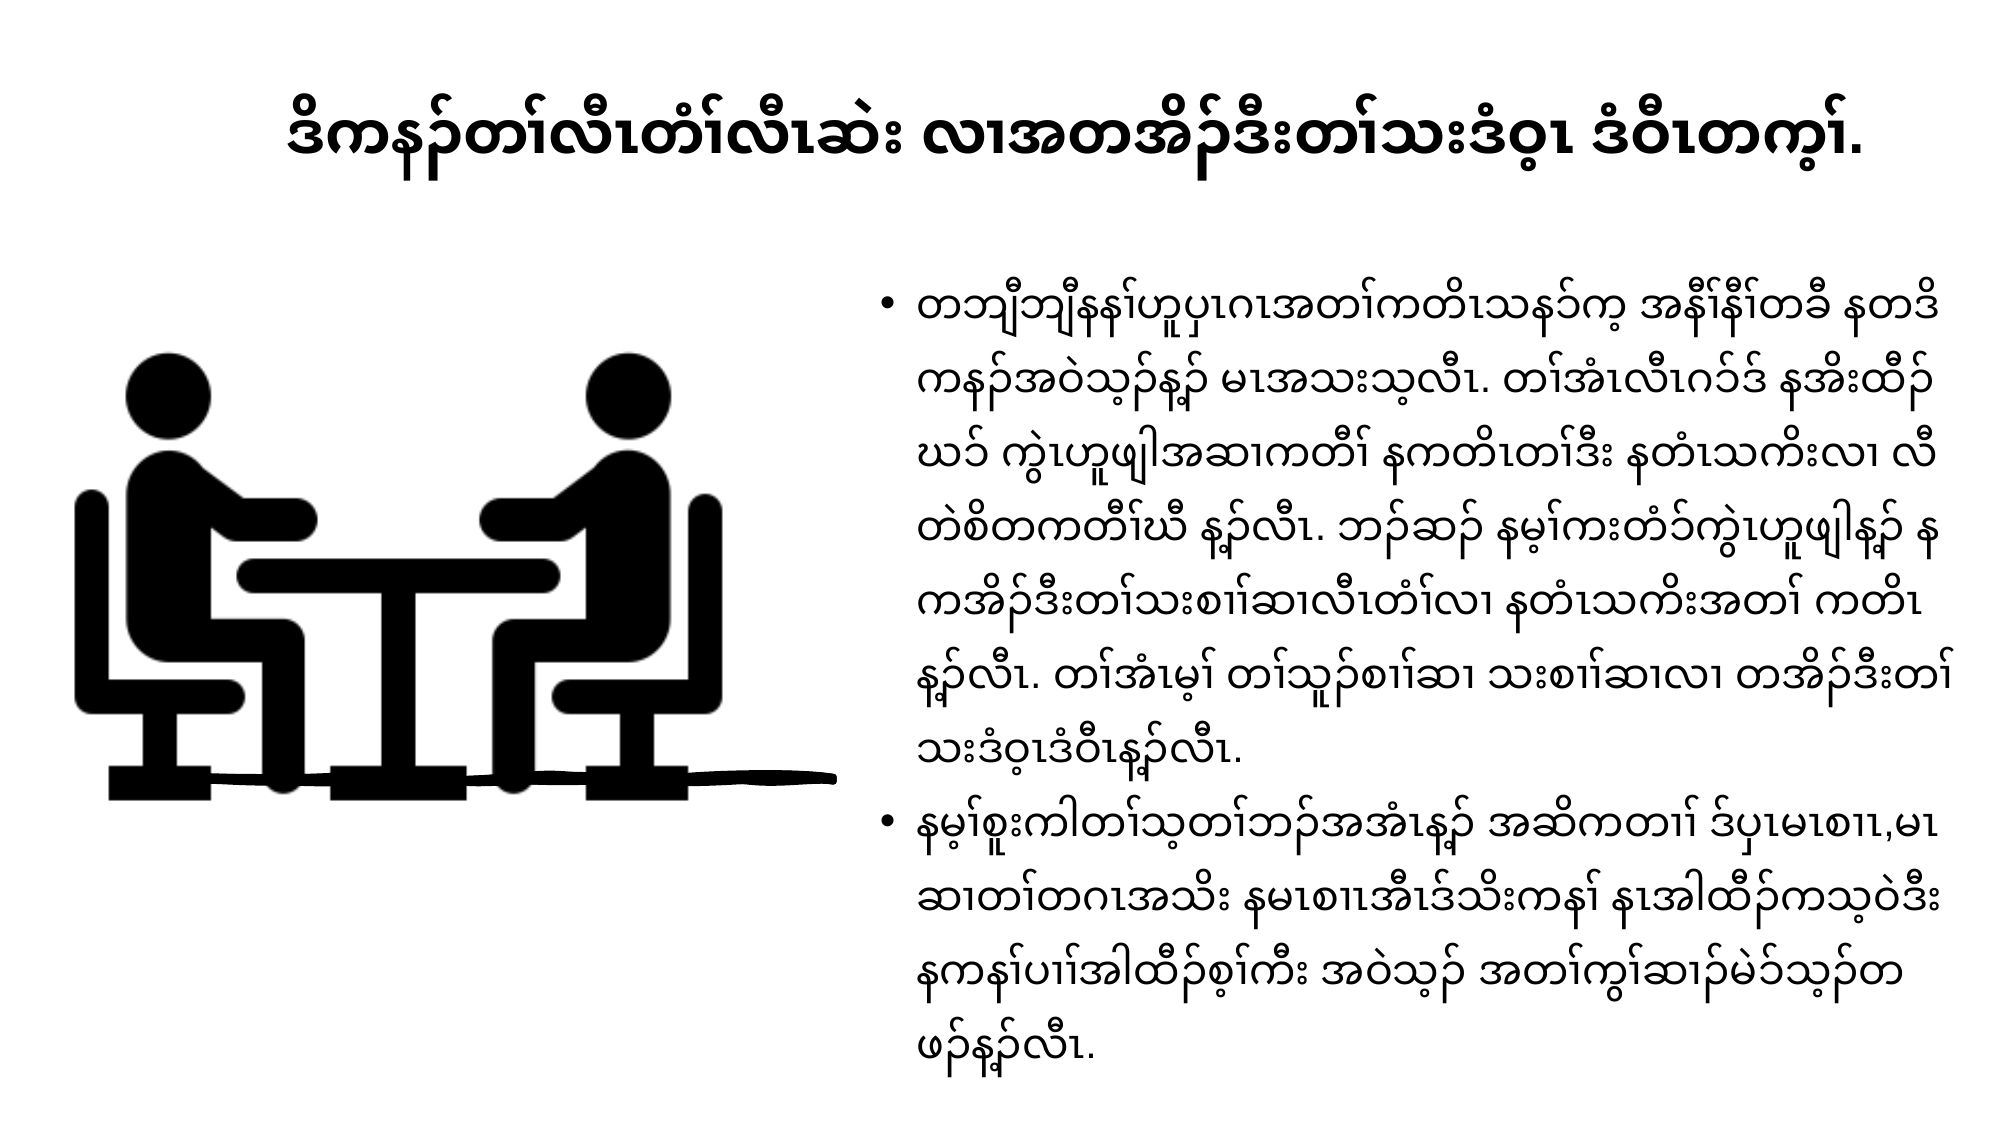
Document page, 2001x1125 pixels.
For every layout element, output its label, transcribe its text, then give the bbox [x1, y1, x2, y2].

title ဒိကနၣ်တၢ်လီၤတံၢ်လီၤဆဲး လၢအတအိၣ်ဒီးတၢ်သးဒံဝ့ၤ ဒံဝီၤတက့ၢ်. [270, 48, 1922, 245]
picture [0, 161, 808, 991]
subtitle တဘျီဘျီနနၢ်ဟူပှၤဂၤအတၢ်ကတိၤသနၥ်က့ အနီၢ်နီၢ်တခီ နတဒိကနၣ်အဝဲသ့ၣ်န့ၣ် မၤအသးသ့လီၤ. တၢ်အံၤလီၤဂၥ်ဒ် နအိးထီၣ်ဃၥ် ကွဲၤဟူဖျါအဆၢကတီၢ် နကတိၤတၢ်ဒီး နတံၤသကိးလၢ လီတဲစိတကတီၢ်ဃီ န့ၣ်လီၤ. ဘၣ်ဆၣ် နမ့ၢ်ကးတံၥ်ကွဲၤဟူဖျါန့ၣ် နကအိၣ်ဒီးတၢ်သးစၢၢ်ဆၢလီၤတံၢ်လၢ နတံၤသကိးအတၢ် ကတိၤန့ၣ်လီၤ. တၢ်အံၤမ့ၢ် တၢ်သူၣ်စၢၢ်ဆၢ သးစၢၢ်ဆၢလၢ တအိၣ်ဒီးတၢ်သးဒံဝ့ၤဒံဝီၤန့ၣ်လီၤ. နမ့ၢ်စူးကါတၢ်သ့တၢ်ဘၣ်အအံၤန့ၣ် အဆိကတၢၢ် ဒ်ပှၤမၤစၢၤ,မၤဆၢတၢ်တဂၤအသိး နမၤစၢၤအီၤဒ်သိးကနၢ် နၤအါထီၣ်ကသ့ဝဲဒီး နကနၢ်ပၢၢ်အါထီၣ်စ့ၢ်ကီး အဝဲသ့ၣ် အတၢ်ကွၢ်ဆၢၣ်မဲၥ်သ့ၣ်တဖၣ်န့ၣ်လီၤ. [855, 244, 1974, 1077]
